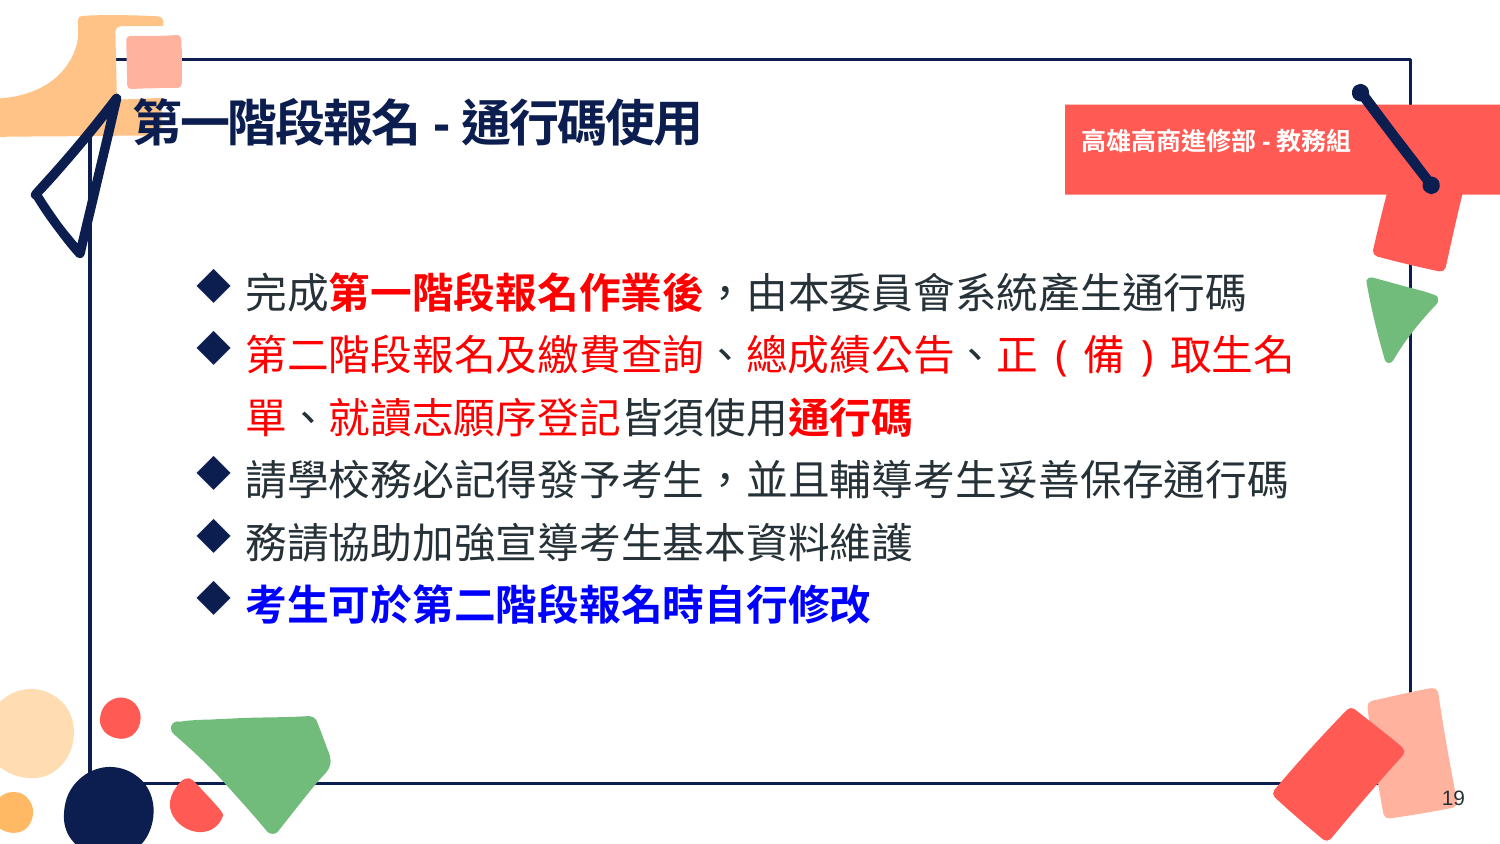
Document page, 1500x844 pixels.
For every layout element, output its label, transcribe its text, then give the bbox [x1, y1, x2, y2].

text_box 完成第一階段報名作業後，由本委員會系統產生通行碼 第二階段報名及繳費查詢、總成績公告、正(備)取生名單、就讀志願序登記皆須使用通行碼 請學校務必記得發予考生，並且輔導考生妥善保存通行碼 務請協助加強宣導考生基本資料維護 考生可於第二階段報名時自行修改 [155, 238, 1359, 684]
text_box [141, 214, 1251, 775]
text_box [116, 188, 1062, 750]
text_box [1256, 158, 1500, 297]
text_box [1064, 104, 1500, 208]
slide_number 19 [1389, 764, 1480, 830]
title 第一階段報名-通行碼使用 [116, 72, 1383, 167]
text_box [166, 305, 1433, 800]
